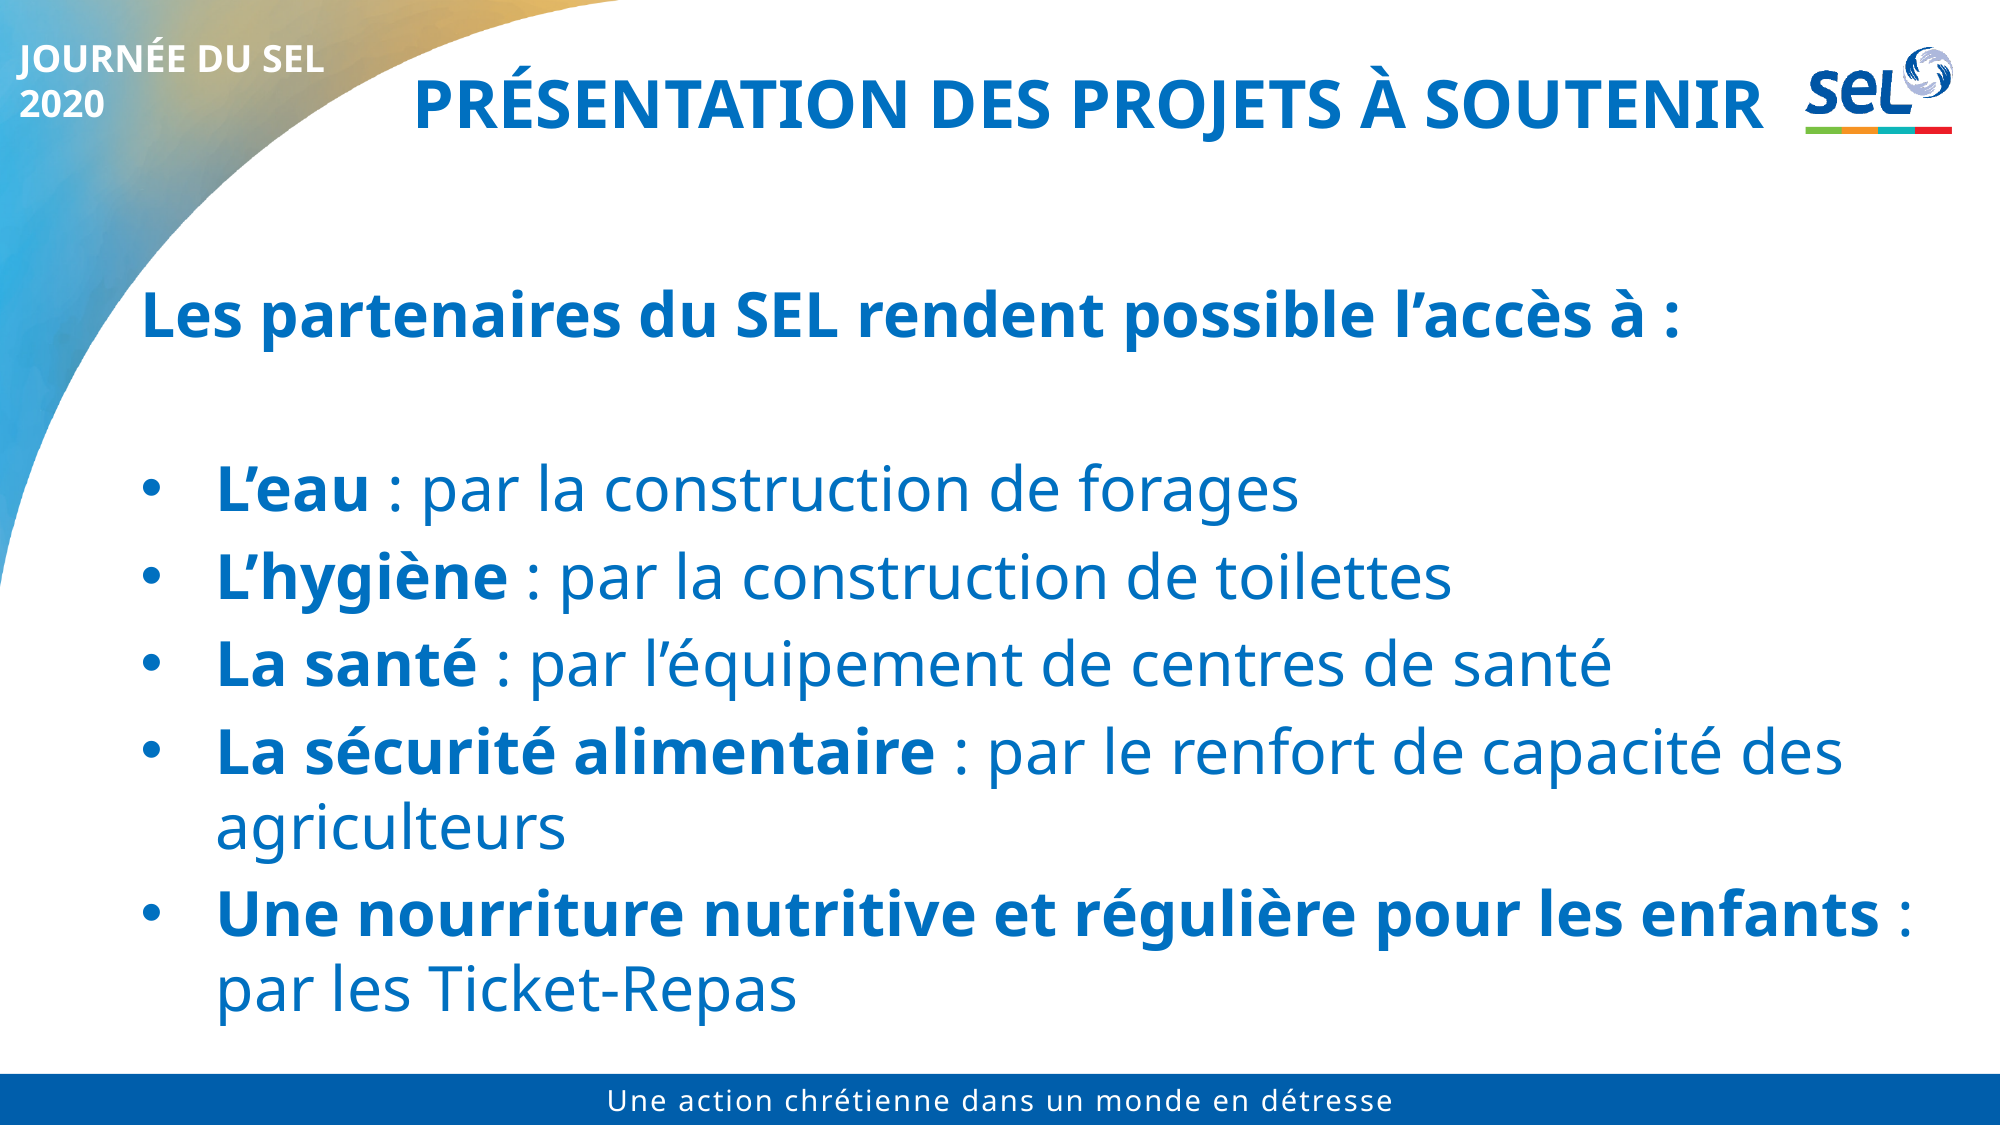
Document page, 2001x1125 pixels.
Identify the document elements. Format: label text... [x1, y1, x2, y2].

list Les partenaires du SEL rendent possible l’accès à : L’eau : par la construction de forages L’hygiène : par la construction de toilettes La santé : par l’équipement de centres de santé La sécurité alimentaire : par le renfort de capacité des agriculteurs Une nourriture nutritive et régulière pour les enfants : par les Ticket-Repas [125, 267, 1969, 457]
picture [0, 0, 758, 740]
picture [1805, 47, 1953, 134]
title Présentation des projets à soutenir [397, 54, 1806, 149]
